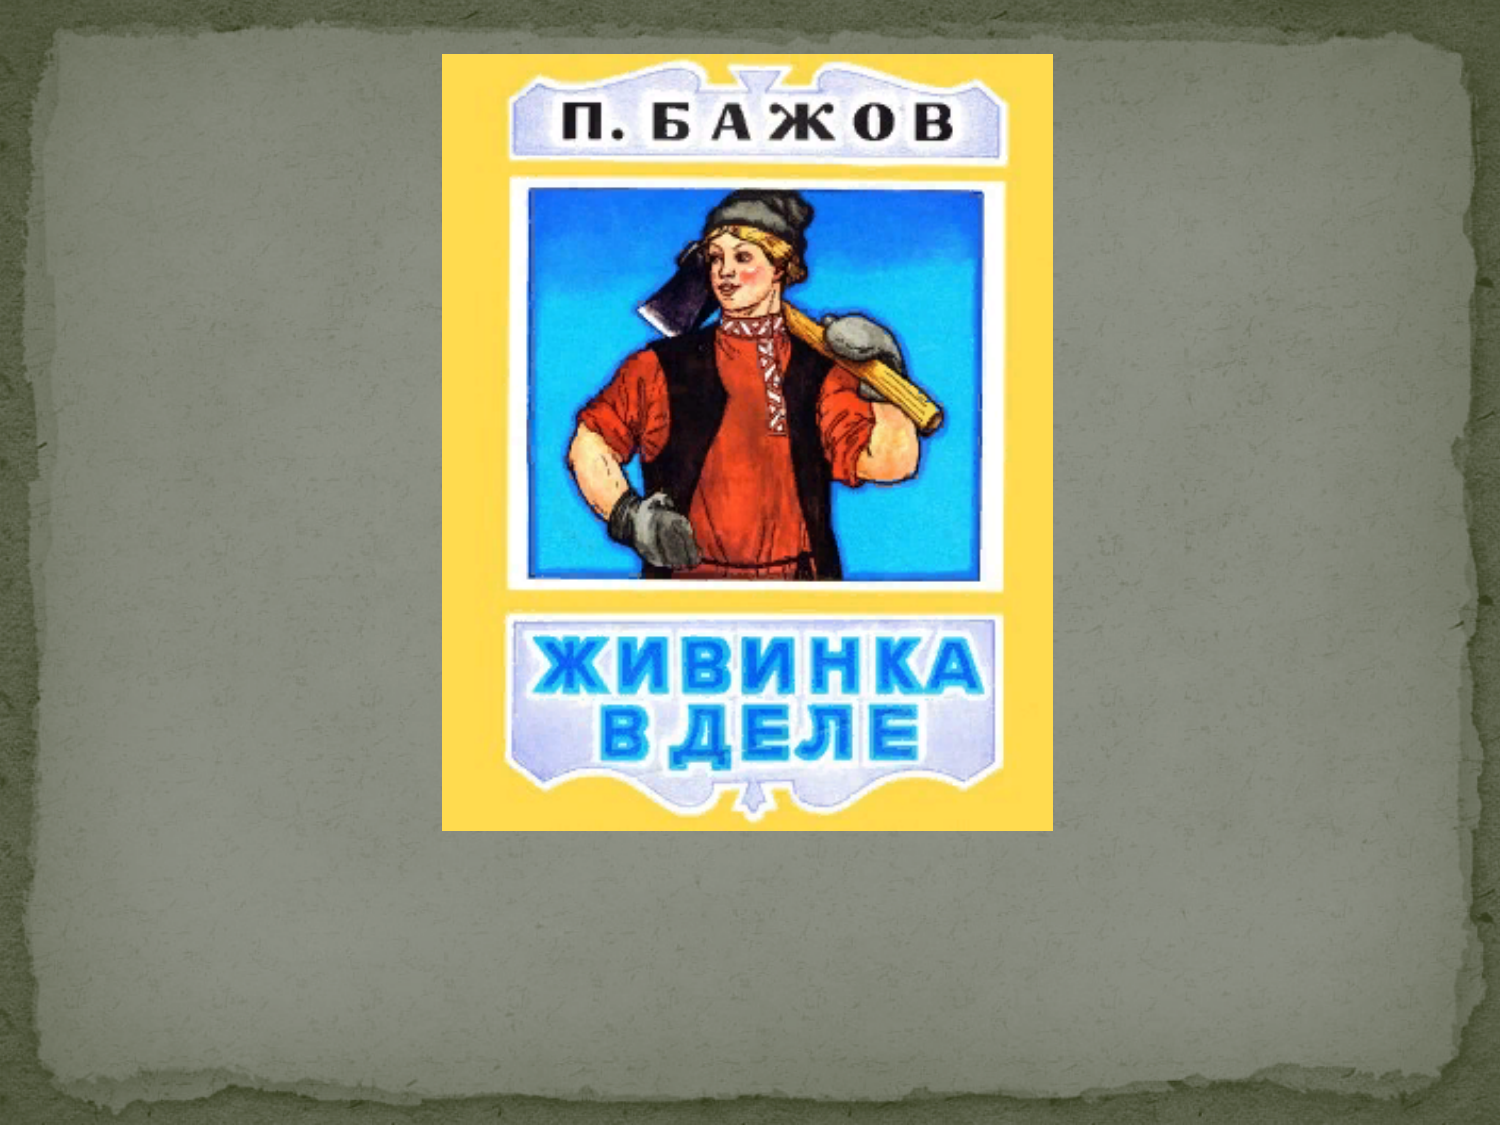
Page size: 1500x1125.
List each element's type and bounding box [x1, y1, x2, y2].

picture [442, 54, 1053, 831]
